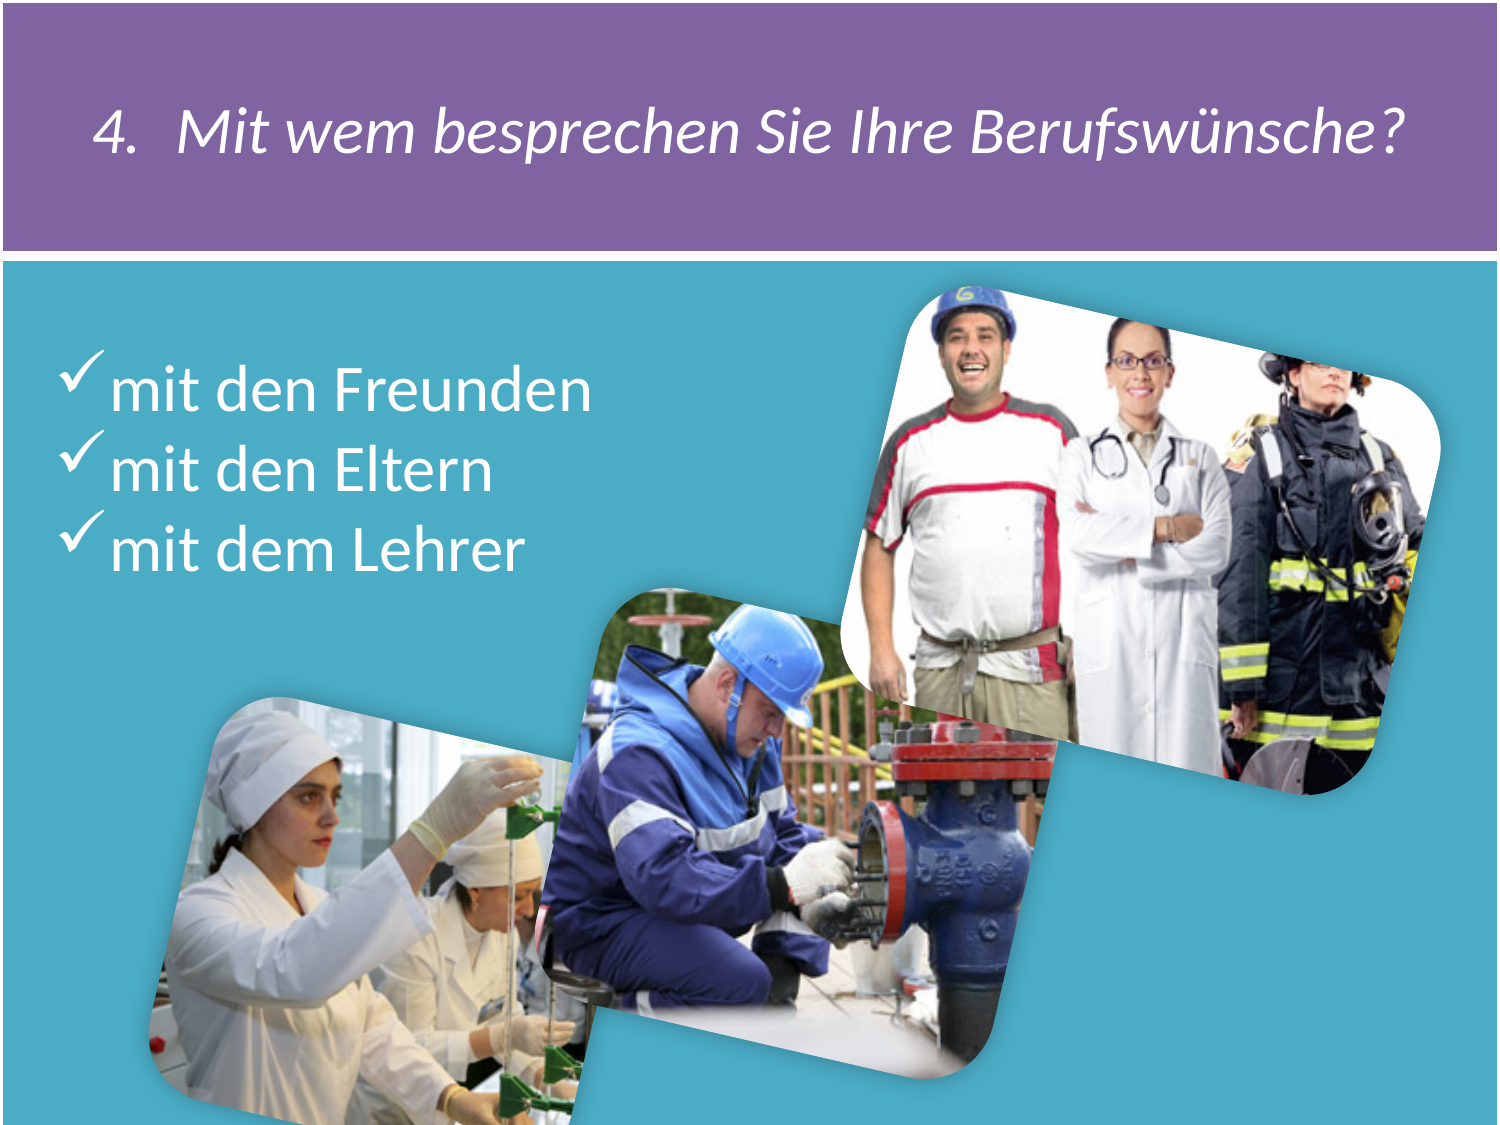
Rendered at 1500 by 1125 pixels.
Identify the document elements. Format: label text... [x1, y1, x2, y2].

picture [148, 286, 1441, 1125]
text_box mit den Freunden mit den Eltern mit dem Lehrer [0, 255, 1500, 1125]
text_box Mit wem besprechen Sie Ihre Berufswünsche? [0, 0, 1500, 254]
